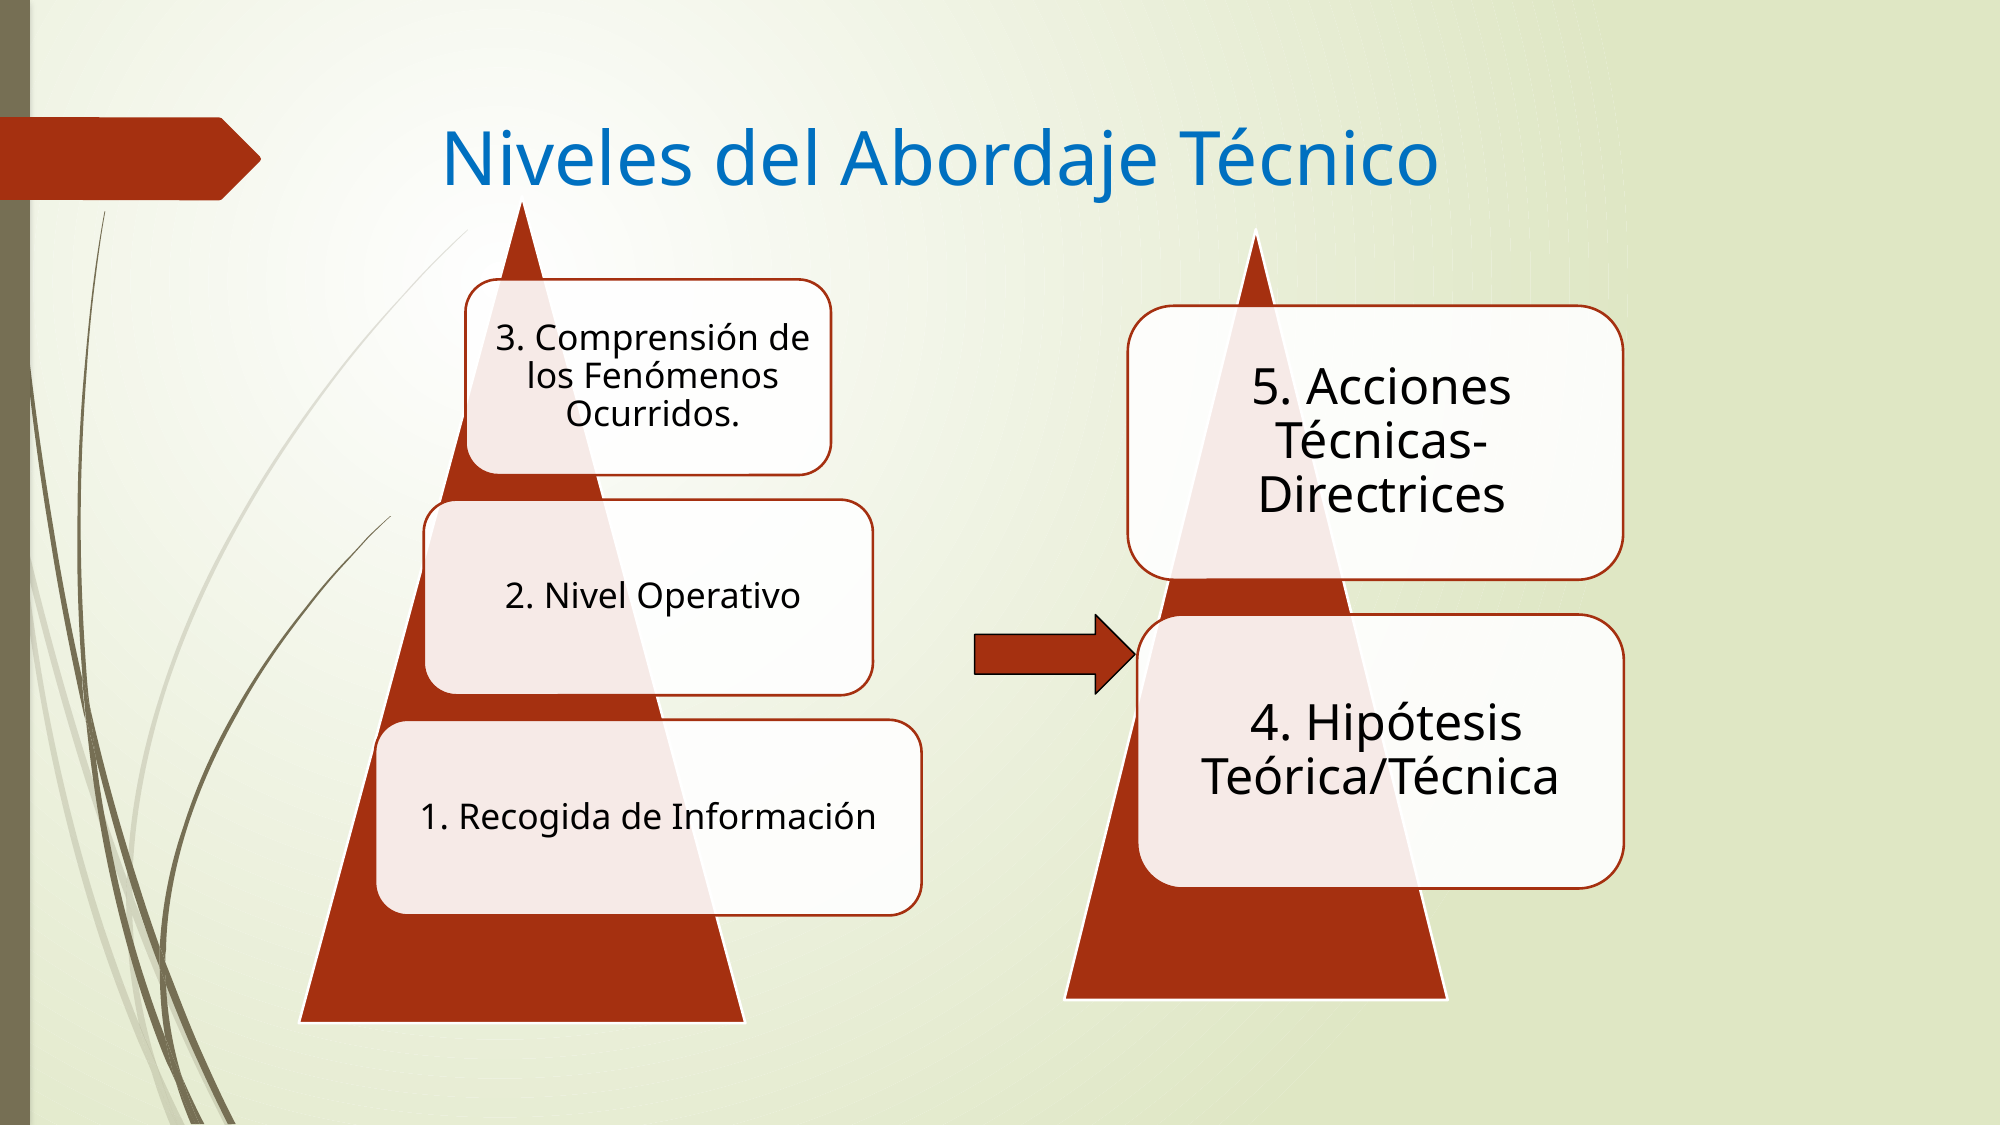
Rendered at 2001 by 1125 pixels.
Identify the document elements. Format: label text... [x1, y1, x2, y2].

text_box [1054, 228, 1638, 1001]
text_box [974, 634, 1049, 675]
title Niveles del Abordaje Técnico [425, 102, 1888, 313]
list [302, 195, 918, 1024]
